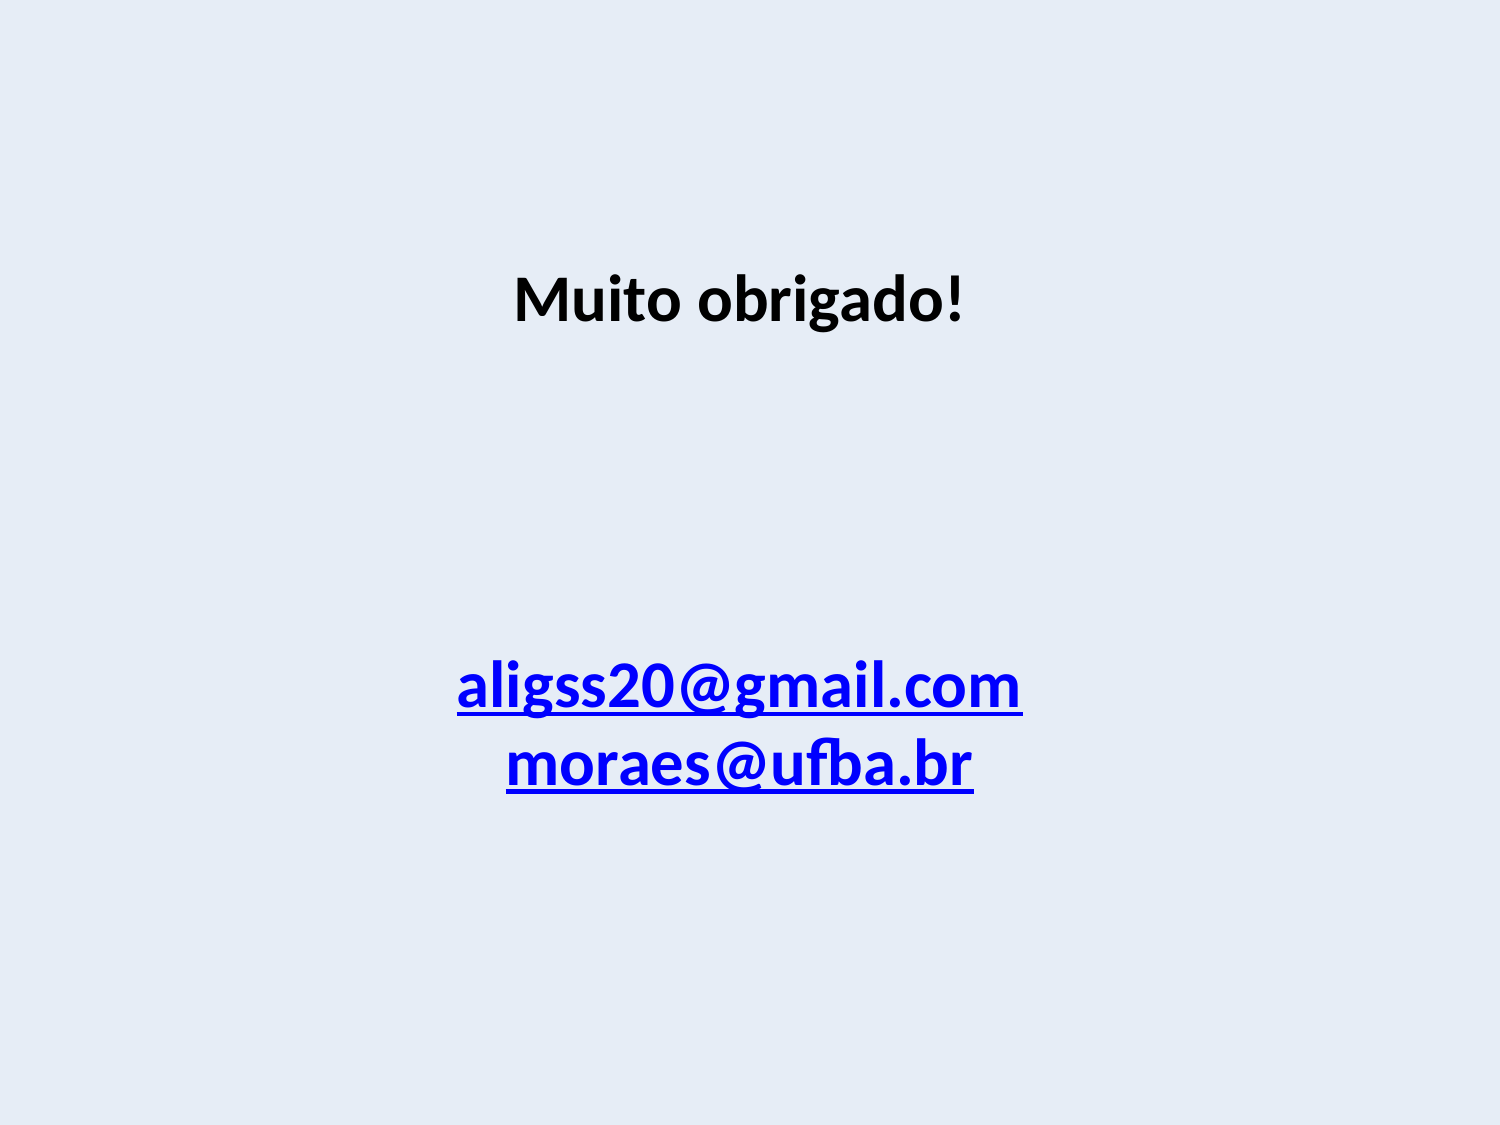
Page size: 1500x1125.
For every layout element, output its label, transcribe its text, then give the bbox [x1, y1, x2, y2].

list Muito obrigado! aligss20@gmail.com moraes@ufba.br [64, 262, 1415, 1005]
